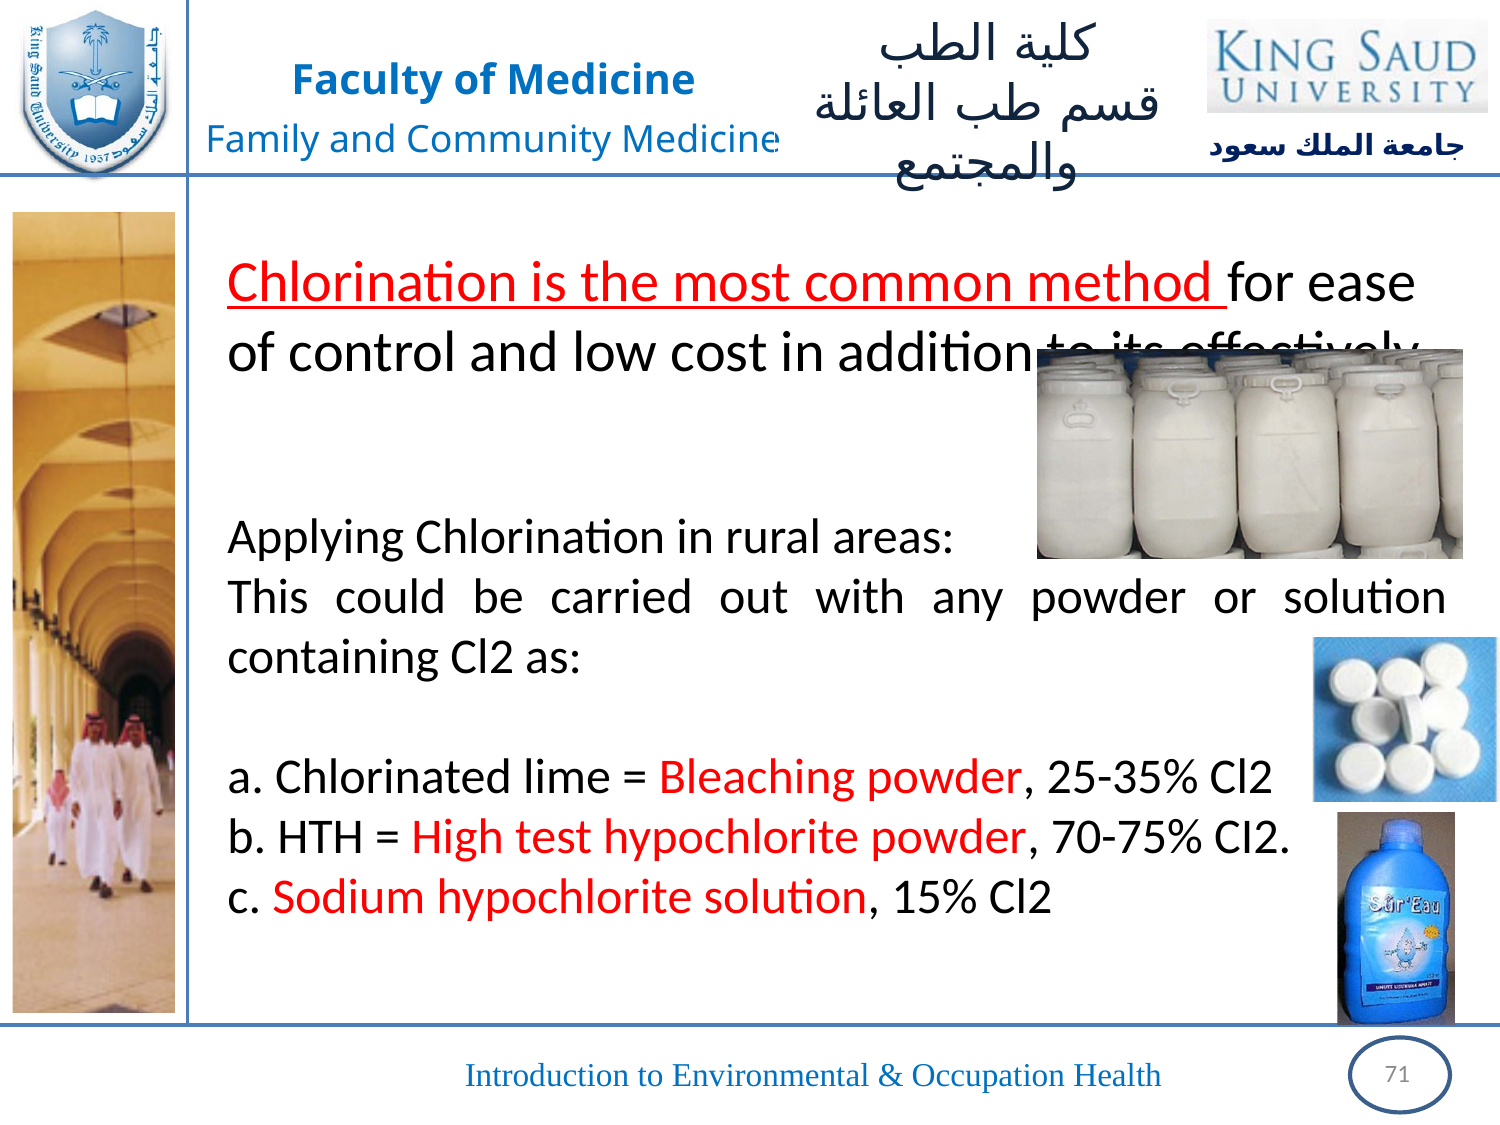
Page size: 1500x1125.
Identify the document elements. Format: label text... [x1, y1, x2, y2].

picture [0, 0, 186, 173]
picture [0, 177, 186, 188]
picture [1337, 812, 1456, 1026]
picture [1037, 349, 1463, 559]
text_box Chlorination is the most common method for ease of control and low cost in addition to its effectively. [212, 236, 1450, 391]
picture [1207, 19, 1488, 113]
text_box Applying Chlorination in rural areas: This could be carried out with any powder or solution containing Cl2 as: a. Chlorinated lime = Bleaching powder, 25-35% Cl2 b. HTH = High test hypochlorite powder, 70-75% CI2. c. Sodium hypochlorite solution, 15% Cl2 [212, 495, 1463, 931]
picture [12, 212, 175, 1013]
picture [1312, 637, 1500, 802]
slide_number 71 [1312, 1042, 1425, 1103]
